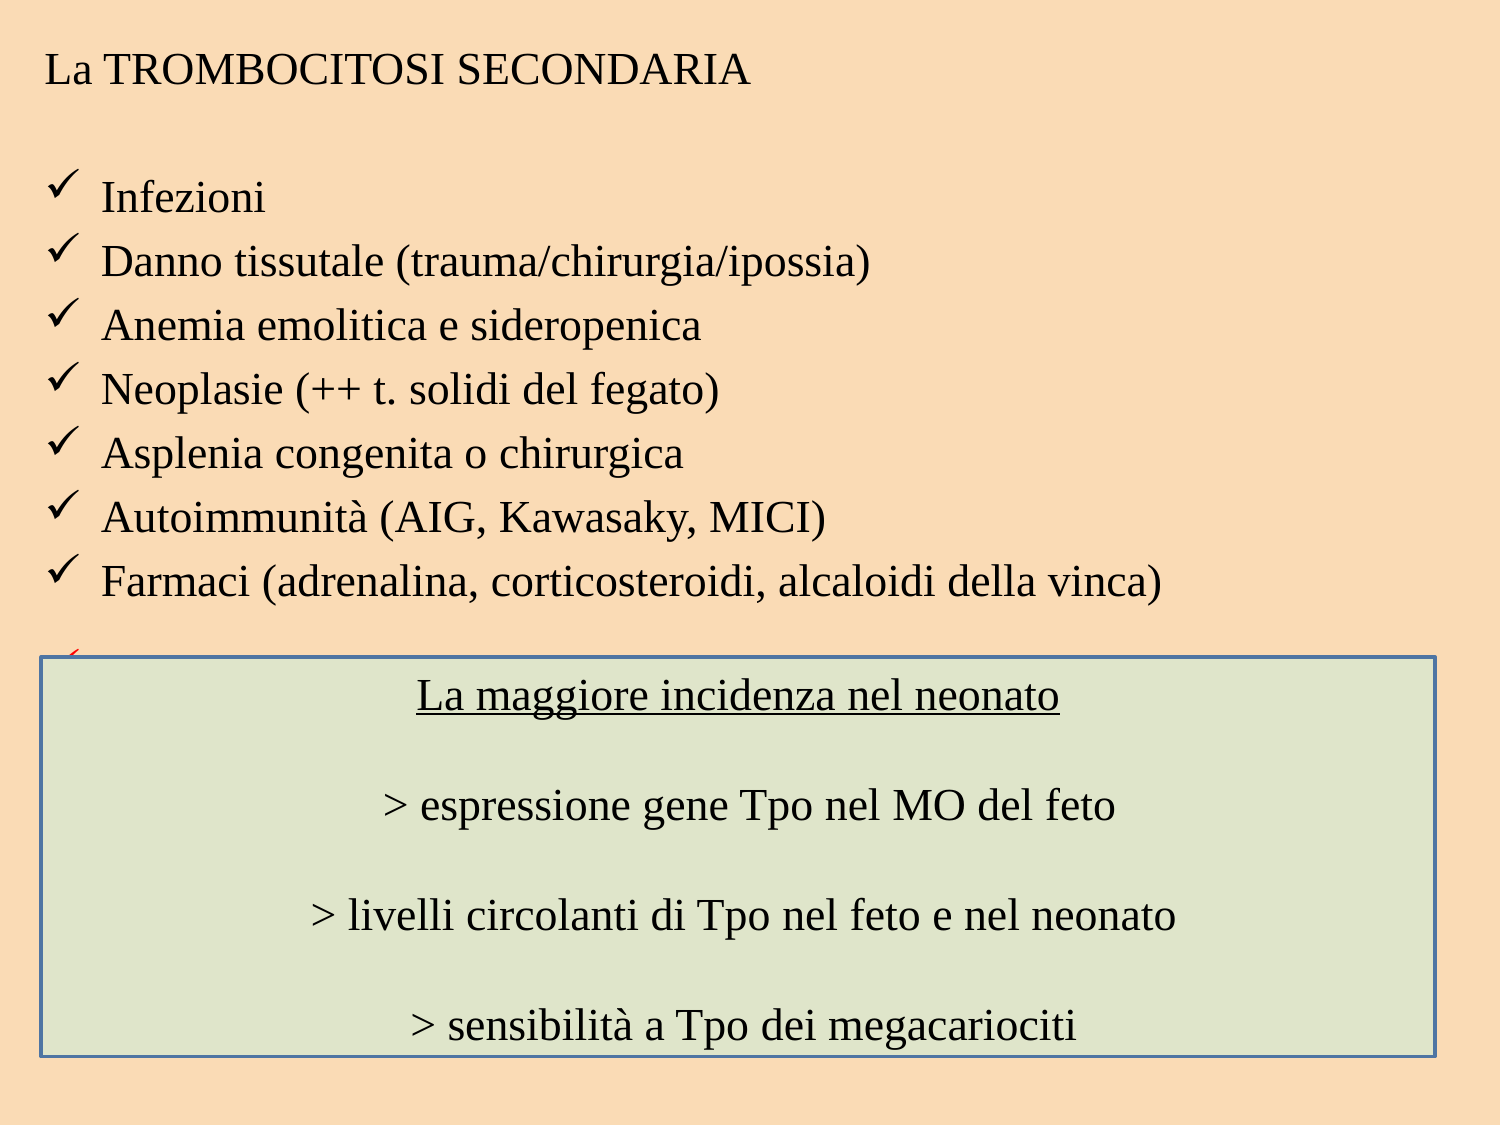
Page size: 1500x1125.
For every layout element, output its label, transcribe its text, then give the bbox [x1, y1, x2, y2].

list Gravidanza a rischio (eclampsia, PROM, DM, oligoidramnios) Prematurità RDS Cardiopatie congenite Esposizione in utero a farmaci e droghe [29, 646, 1400, 1047]
text_box La maggiore incidenza nel neonato > espressione gene Tpo nel MO del feto > livelli circolanti di Tpo nel feto e nel neonato > sensibilità a Tpo dei megacariociti [41, 656, 1436, 1057]
text_box La TROMBOCITOSI SECONDARIA Infezioni Danno tissutale (trauma/chirurgia/ipossia) Anemia emolitica e sideropenica Neoplasie (++ t. solidi del fegato) Asplenia congenita o chirurgica Autoimmunità (AIG, Kawasaky, MICI) Farmaci (adrenalina, corticosteroidi, alcaloidi della vinca) [29, 30, 1500, 646]
